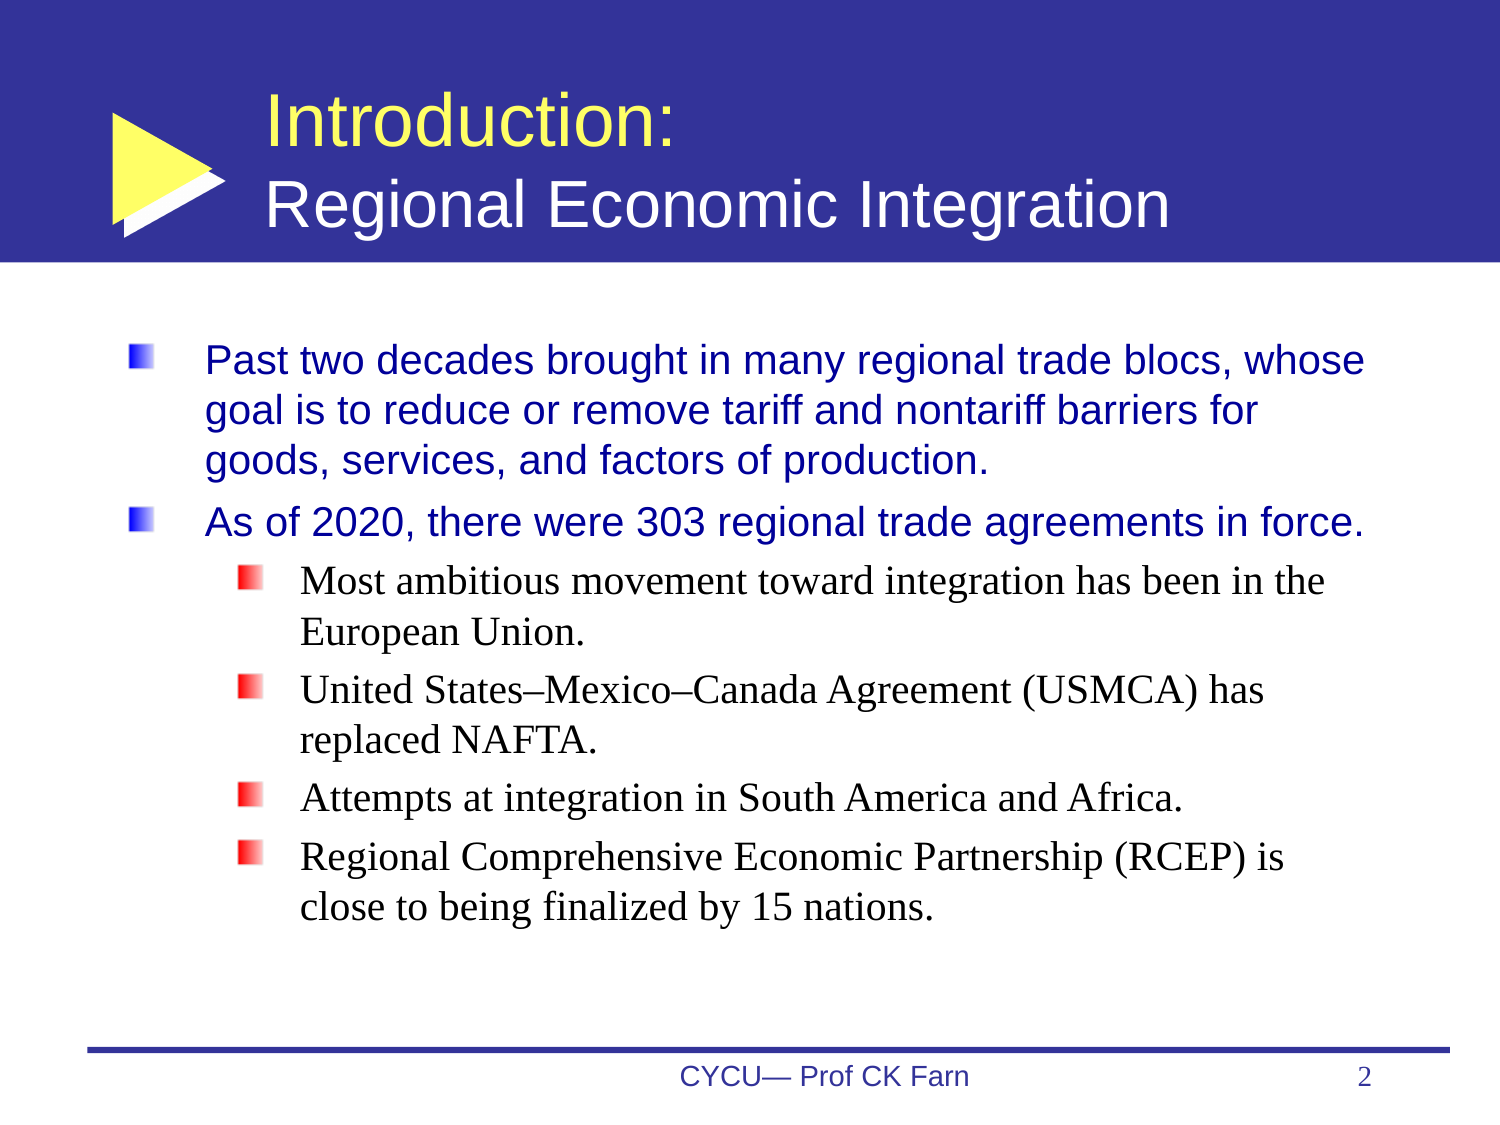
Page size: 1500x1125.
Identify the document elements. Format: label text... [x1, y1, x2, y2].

picture [236, 672, 266, 702]
title Introduction: Regional Economic Integration [249, 62, 1388, 250]
picture [127, 505, 157, 535]
slide_number 2 [1074, 1050, 1388, 1125]
footer CYCU— Prof CK Farn [587, 1050, 1063, 1125]
picture [236, 838, 266, 868]
list Past two decades brought in many regional trade blocs, whose goal is to reduce or remove tariff and nontariff barriers for goods, services, and factors of production. As of 2020, there were 303 regional trade agreements in force. Most ambitious movement toward integration has been in the European Union. United States–Mexico–Canada Agreement (USMCA) has replaced NAFTA. Attempts at integration in South America and Africa. Regional Comprehensive Economic Partnership (RCEP) is close to being finalized by 15 nations. [112, 324, 1388, 1000]
picture [236, 780, 266, 810]
picture [127, 342, 157, 372]
picture [236, 563, 266, 593]
